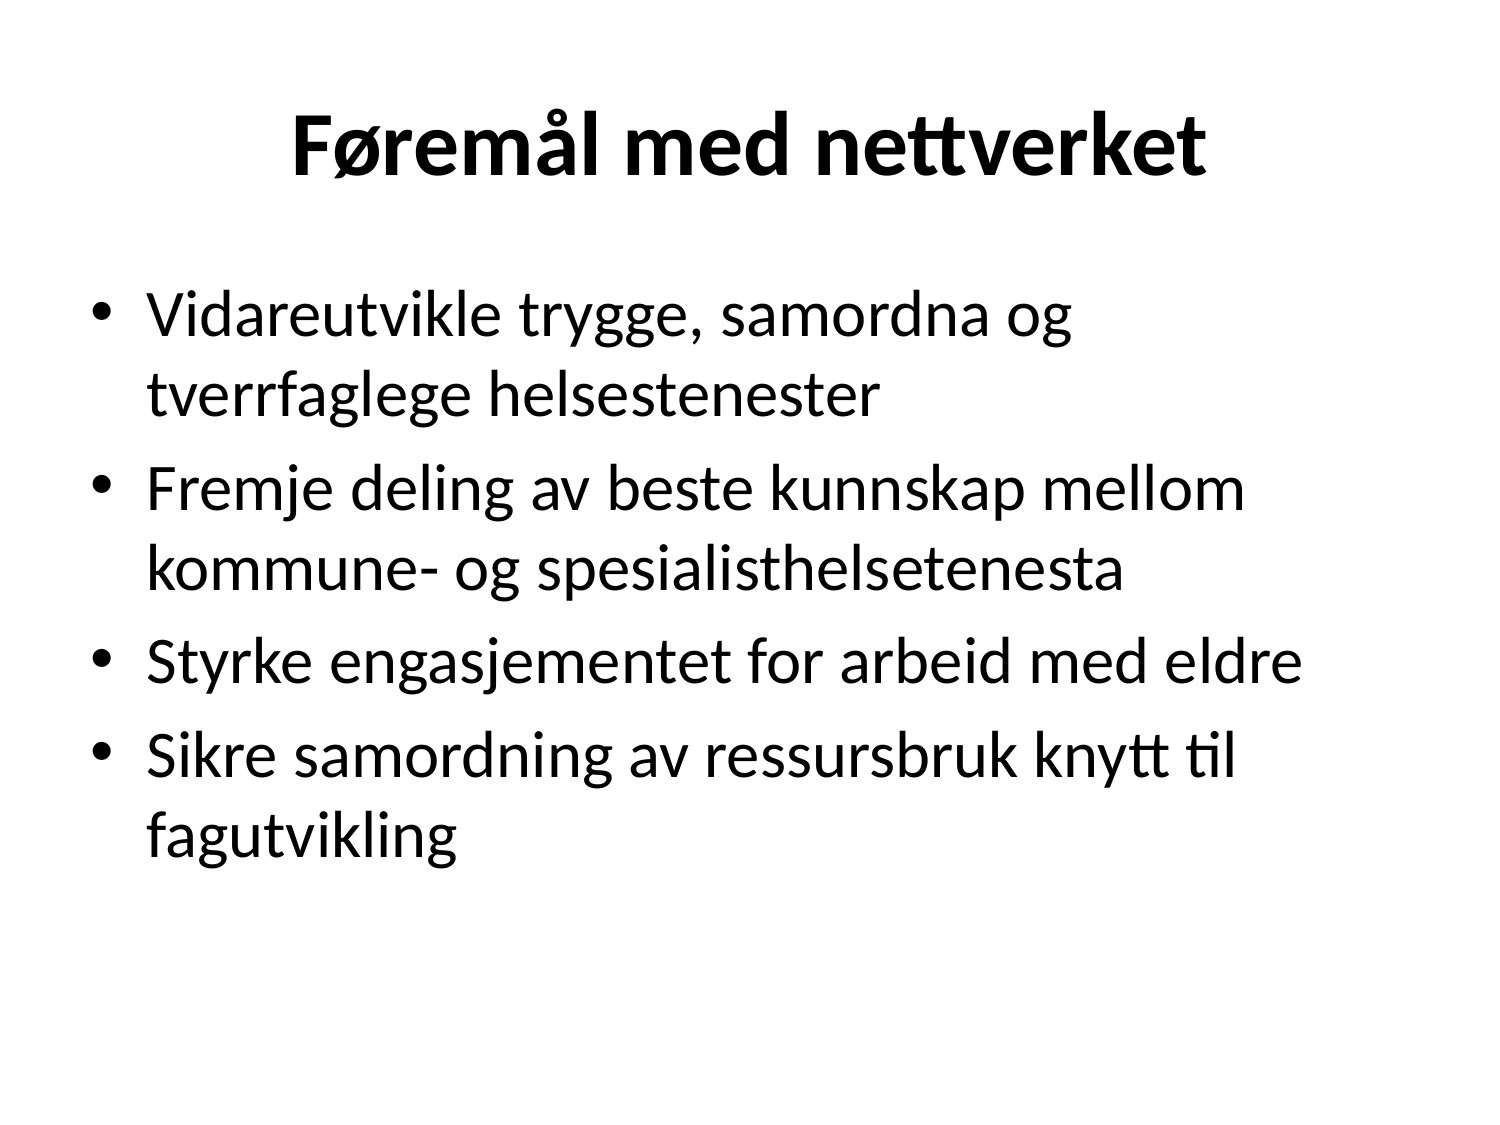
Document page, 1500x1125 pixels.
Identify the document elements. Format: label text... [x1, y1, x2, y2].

list Vidareutvikle trygge, samordna og tverrfaglege helsestenester Fremje deling av beste kunnskap mellom kommune- og spesialisthelsetenesta Styrke engasjementet for arbeid med eldre Sikre samordning av ressursbruk knytt til fagutvikling [75, 262, 1425, 1005]
title Føremål med nettverket [75, 45, 1425, 233]
